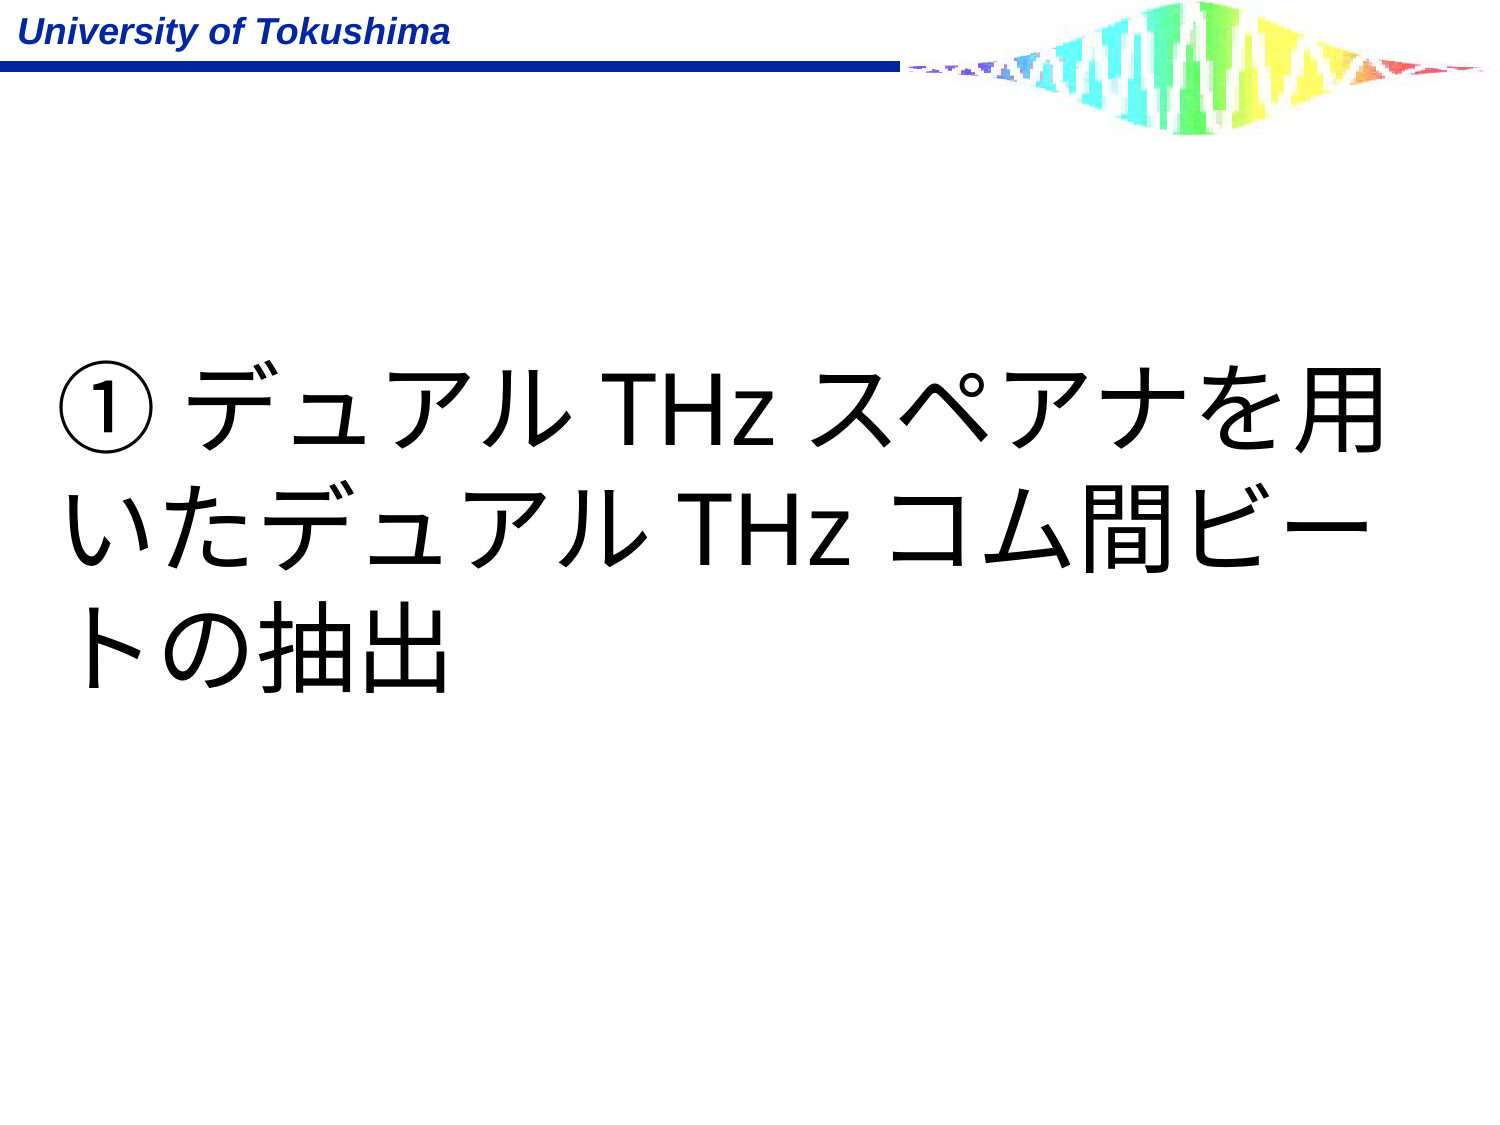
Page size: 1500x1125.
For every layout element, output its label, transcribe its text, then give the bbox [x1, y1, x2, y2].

picture [900, 0, 1500, 138]
text_box ①デュアルTHzスペアナを用いたデュアルTHzコム間ビートの抽出 [41, 338, 1471, 713]
